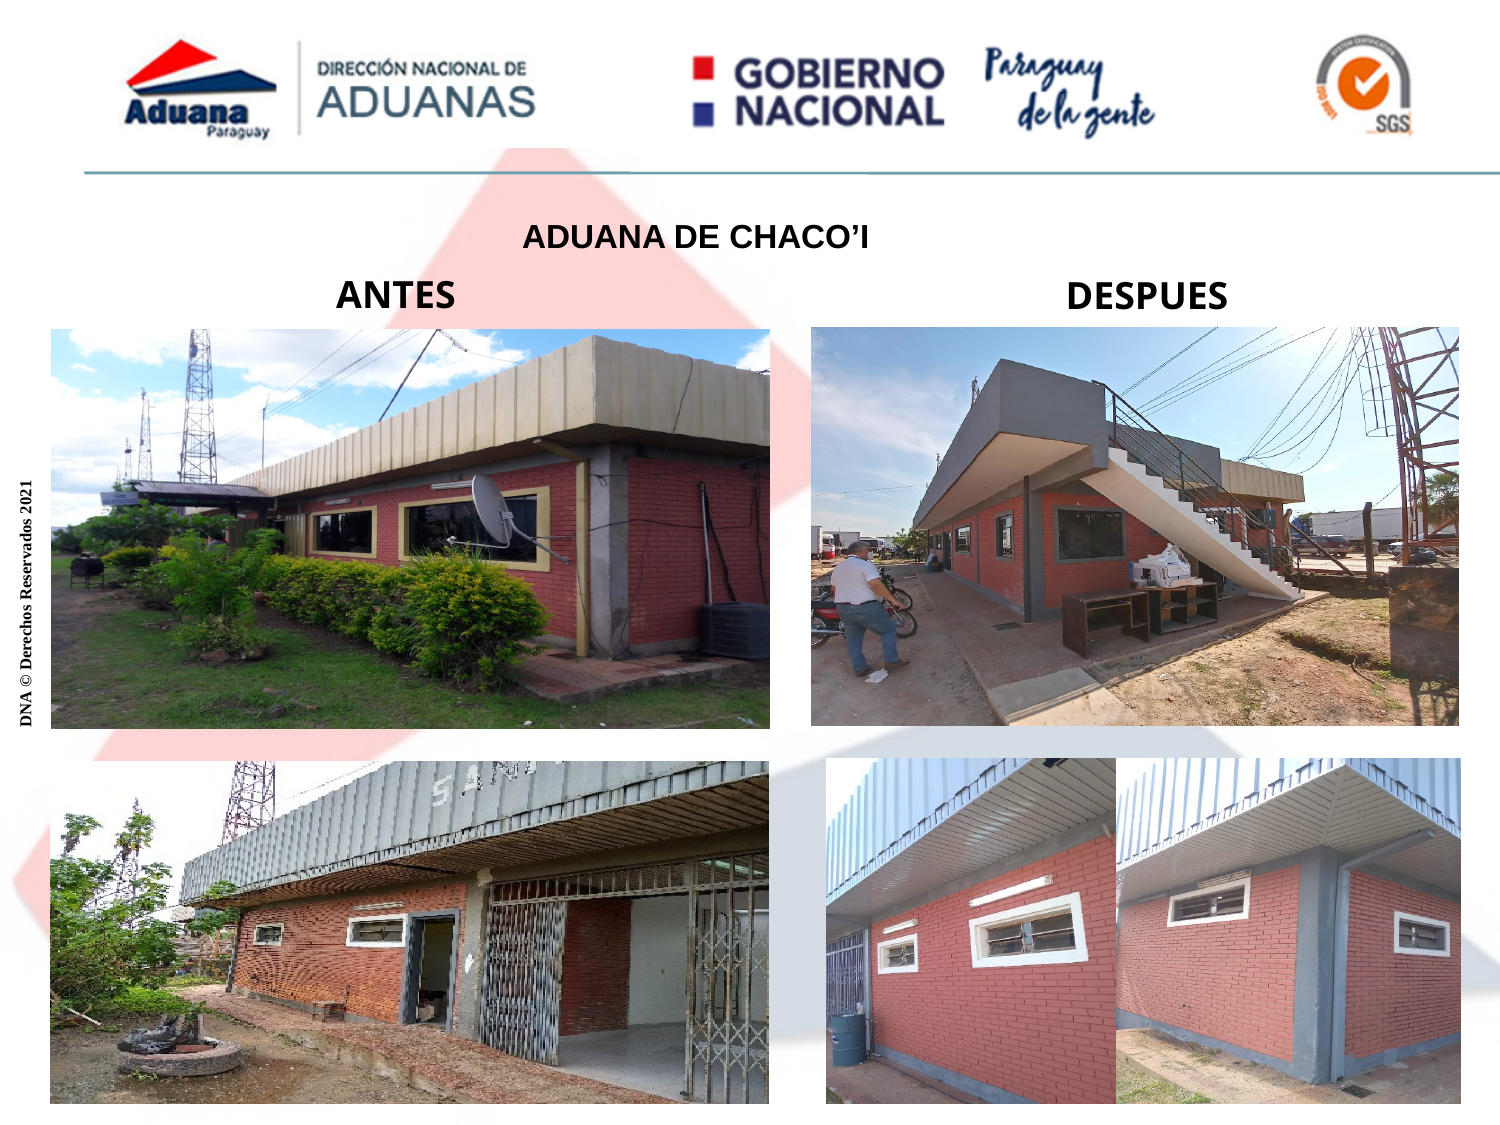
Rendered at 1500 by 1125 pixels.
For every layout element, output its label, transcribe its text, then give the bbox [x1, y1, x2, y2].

text_box ANTES [321, 264, 505, 324]
text_box ADUANA DE CHACO’I [507, 207, 894, 263]
picture [810, 327, 1459, 727]
picture [826, 757, 1461, 1104]
text_box DESPUES [1050, 264, 1289, 325]
picture [51, 329, 770, 729]
picture [50, 760, 769, 1104]
text_box DNA © Derechos Reservados 2021 [0, 430, 50, 777]
picture [103, 0, 1428, 148]
